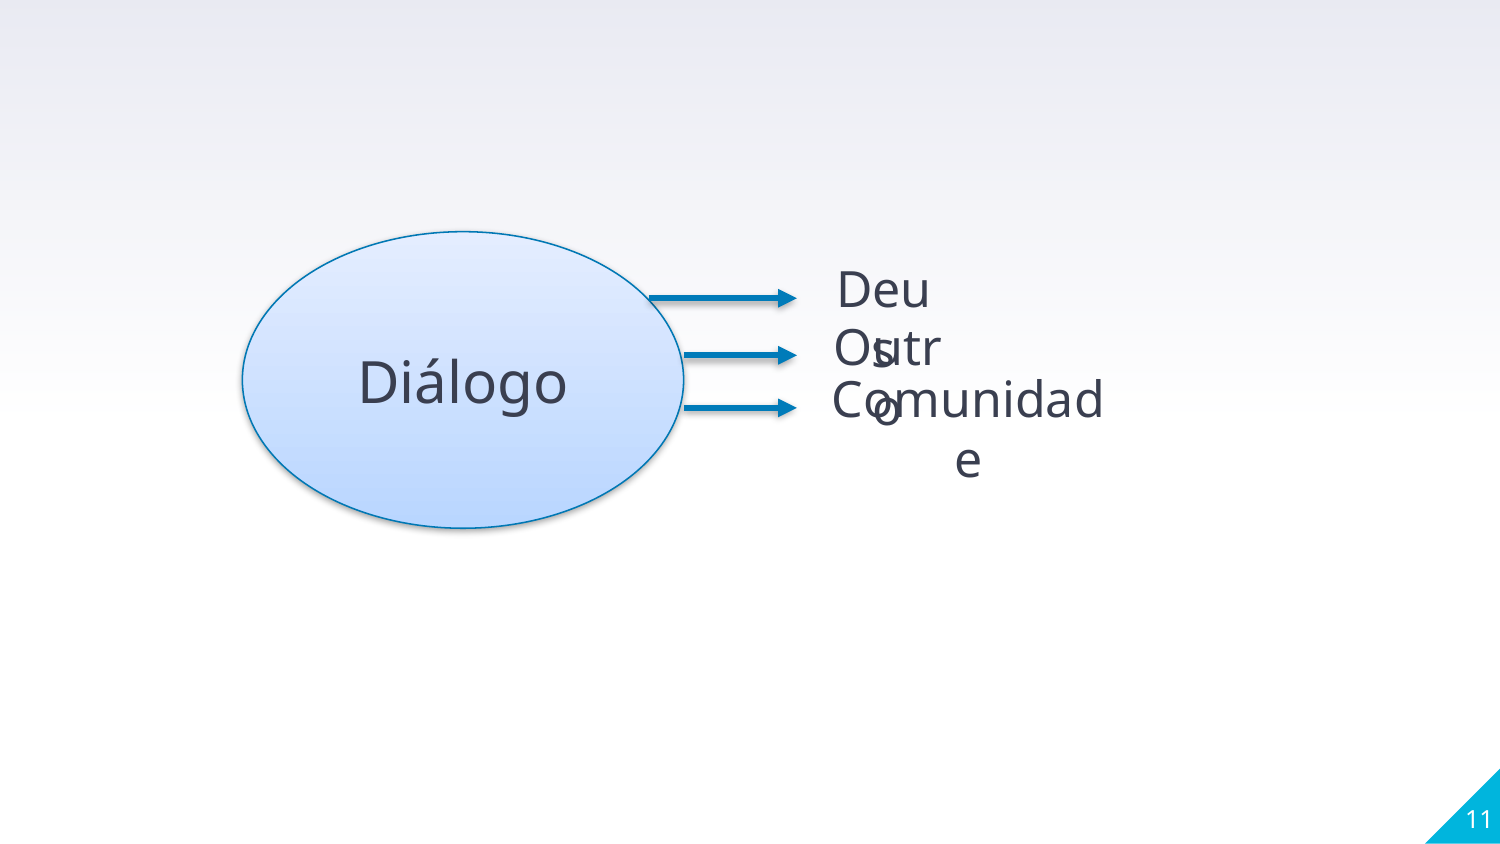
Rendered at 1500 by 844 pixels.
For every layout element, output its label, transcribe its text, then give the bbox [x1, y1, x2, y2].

text_box Deus [809, 250, 958, 307]
text_box Outro [809, 307, 967, 359]
text_box Comunidade [809, 359, 1127, 495]
slide_number 11 [1418, 760, 1494, 838]
text_box Diálogo [241, 230, 685, 530]
